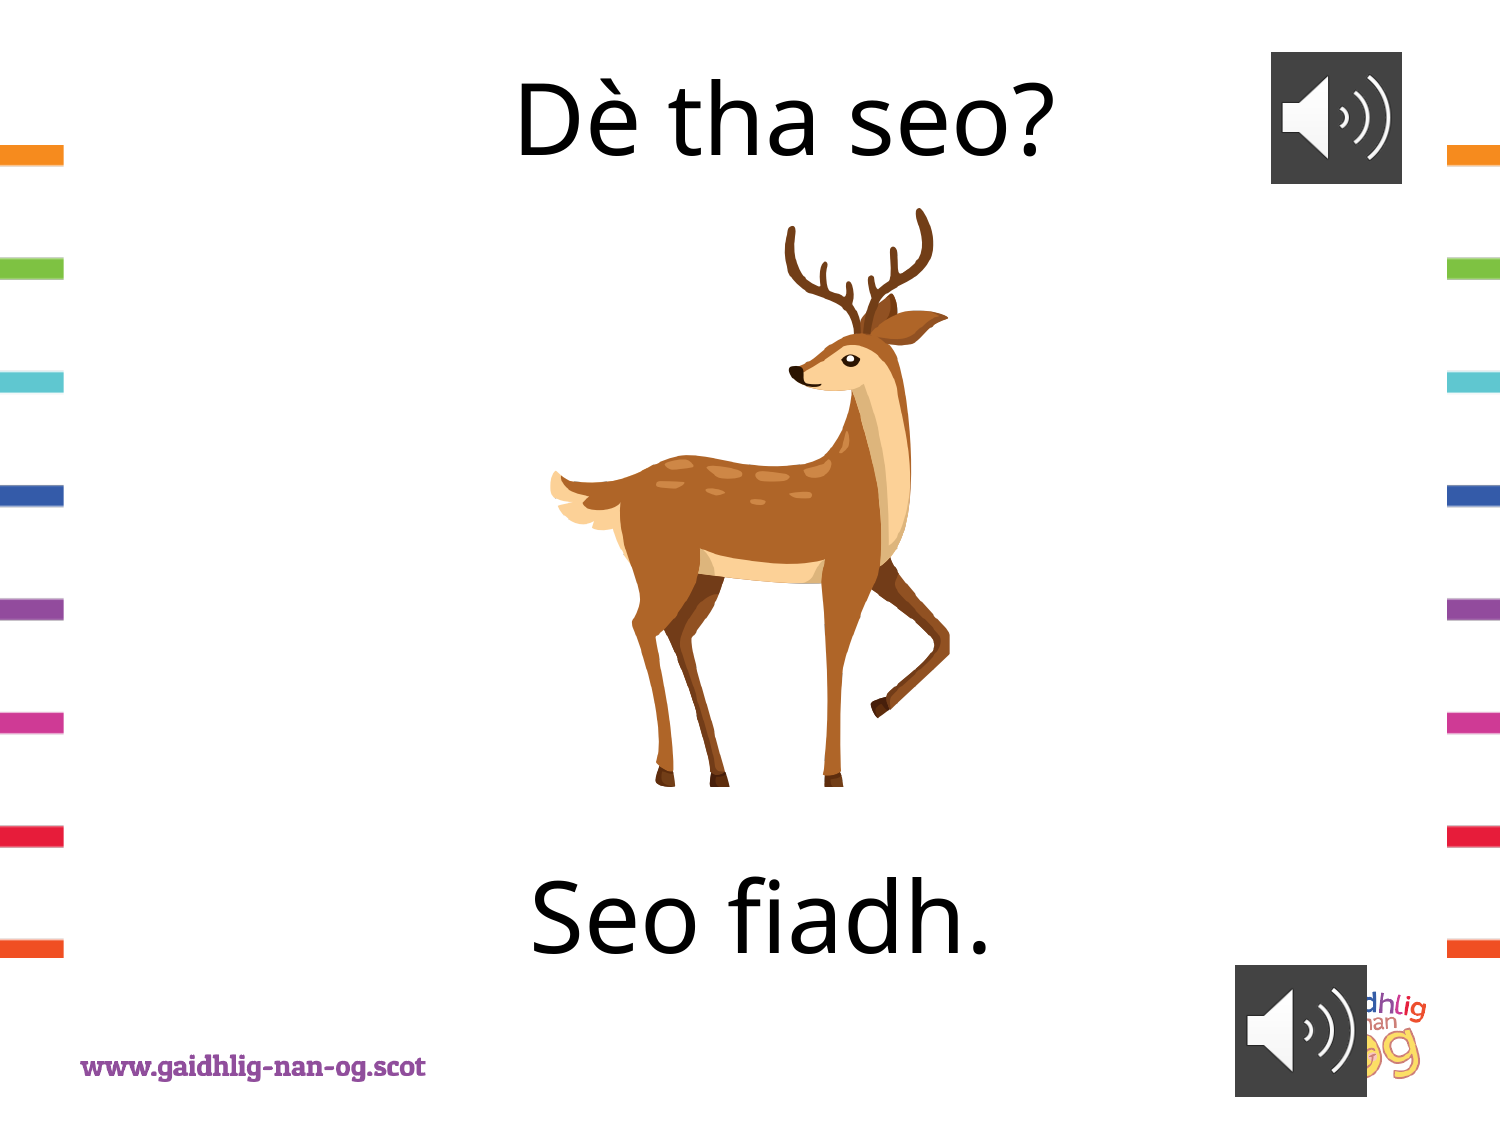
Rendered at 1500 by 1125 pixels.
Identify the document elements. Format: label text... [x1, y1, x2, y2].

picture [1269, 50, 1404, 185]
picture [63, 963, 1437, 1098]
text_box Dè tha seo? [453, 47, 1115, 183]
text_box Seo fiadh. [431, 846, 1093, 981]
picture [550, 207, 950, 788]
